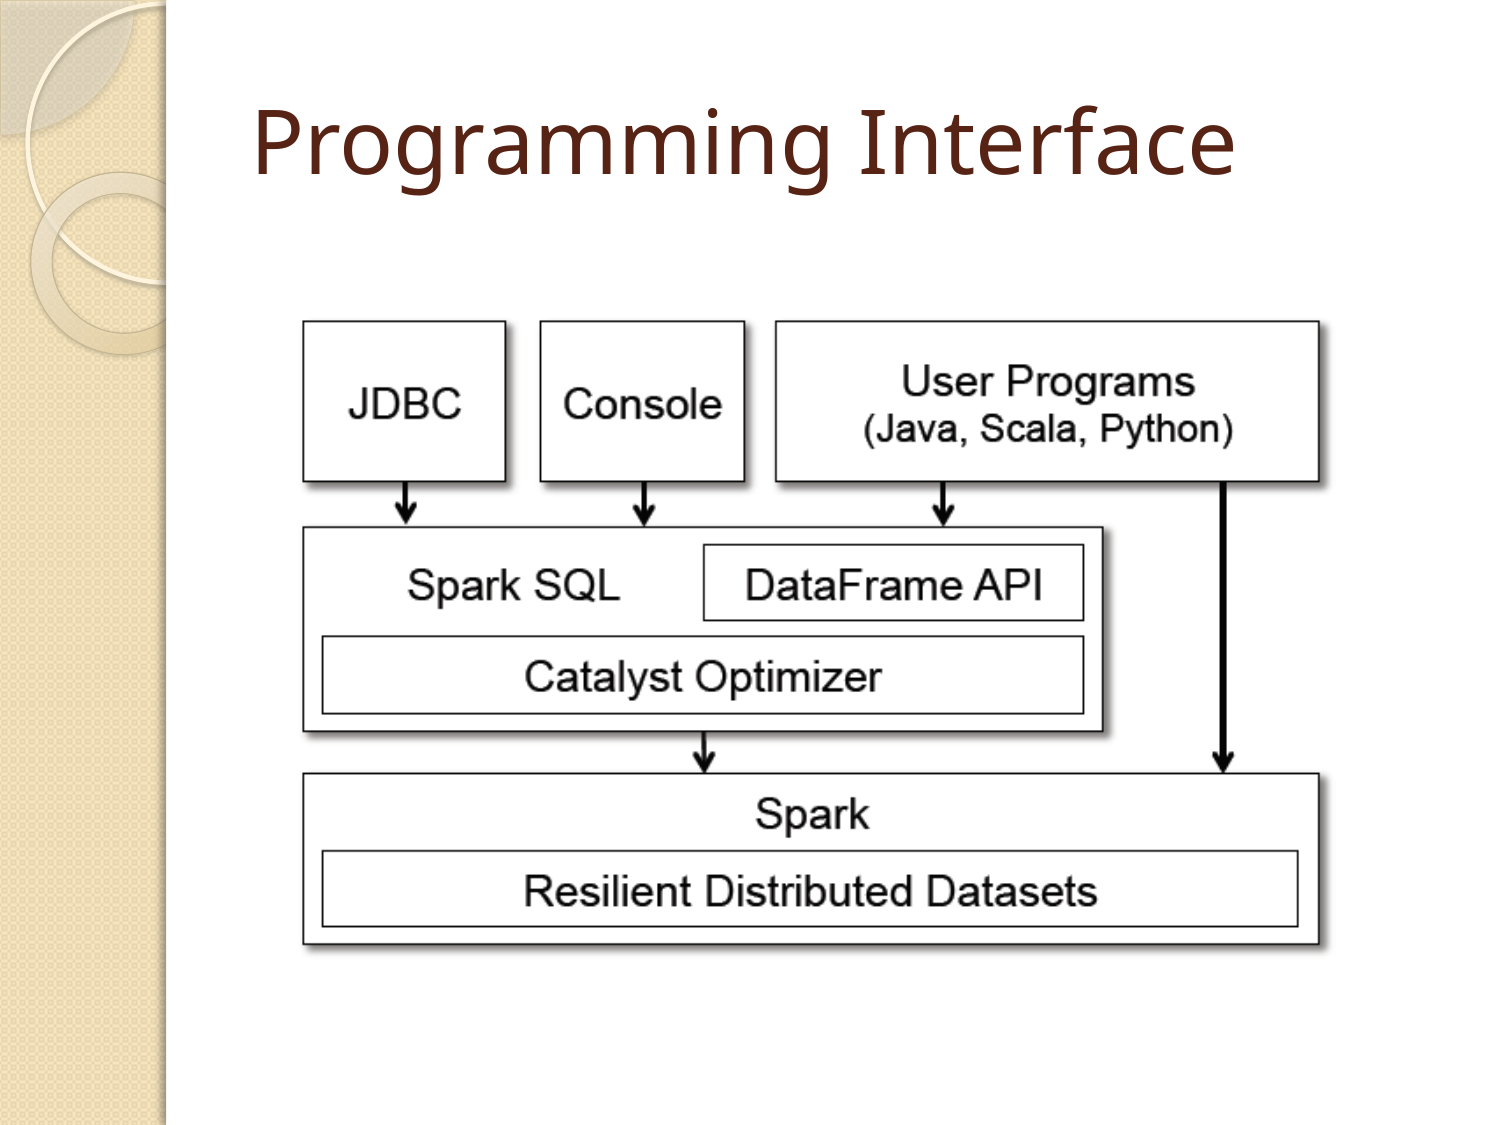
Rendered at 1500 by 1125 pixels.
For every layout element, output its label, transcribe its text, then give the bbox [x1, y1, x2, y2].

title Programming Interface [235, 45, 1466, 233]
picture [293, 312, 1351, 963]
